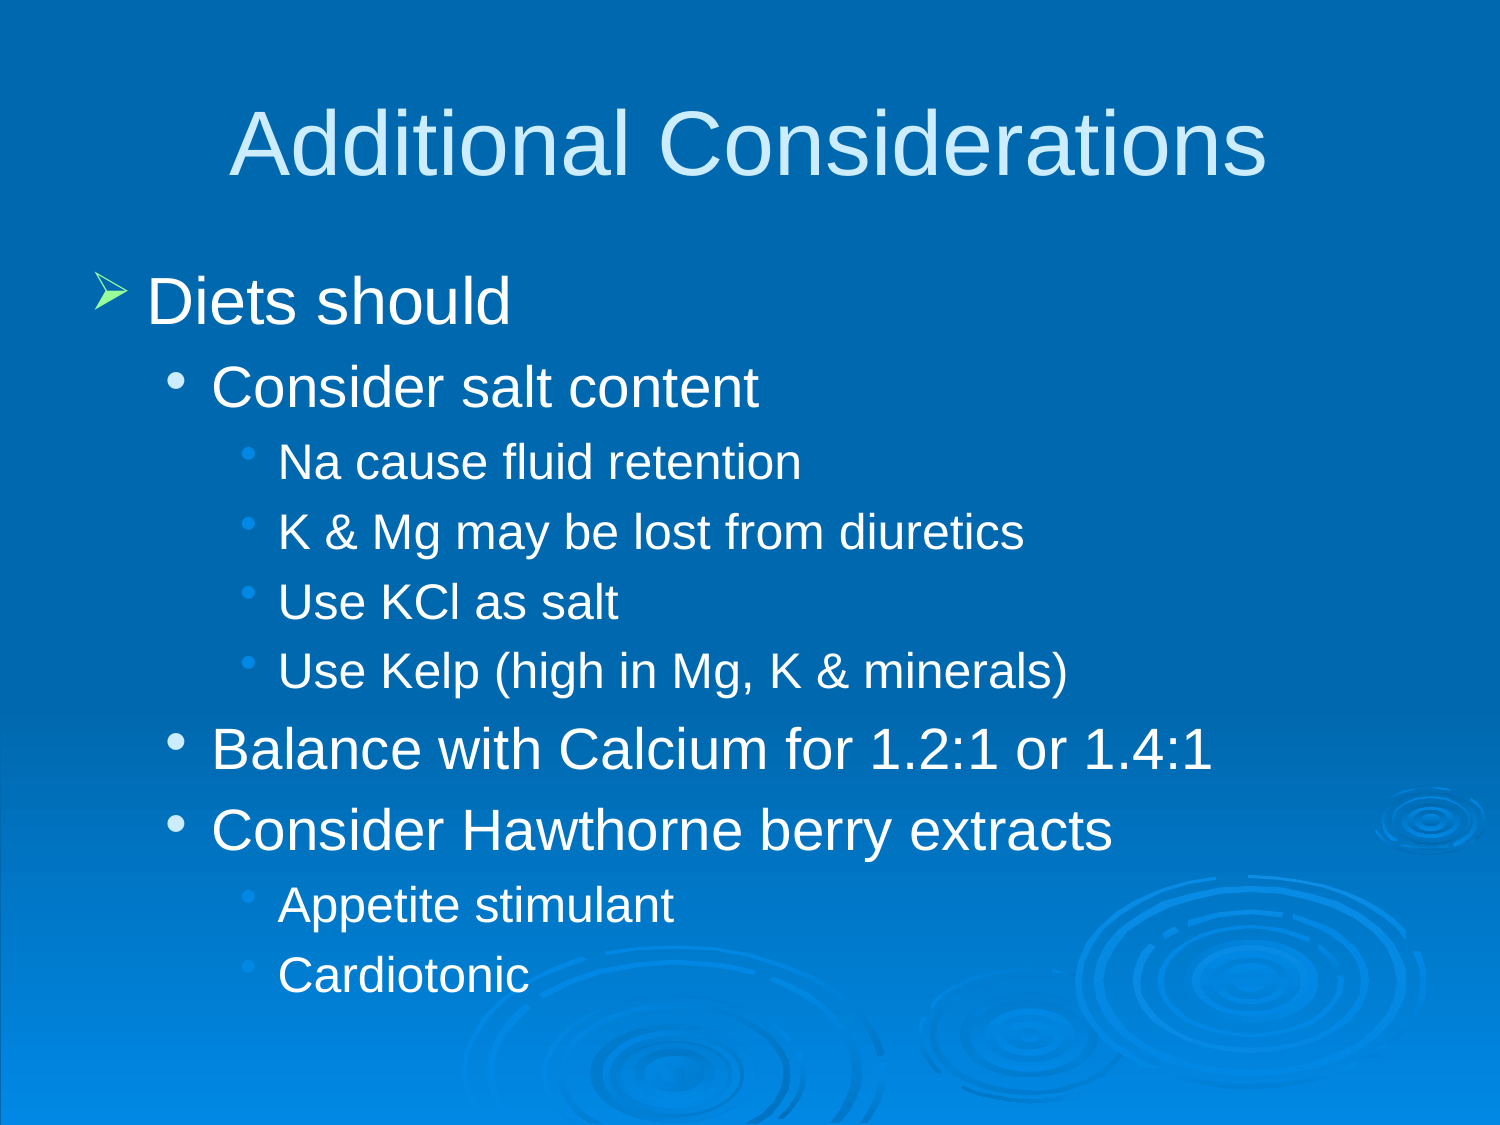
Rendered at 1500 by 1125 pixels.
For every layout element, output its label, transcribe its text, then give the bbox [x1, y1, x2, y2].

title Additional Considerations [75, 45, 1425, 233]
list Diets should Consider salt content Na cause fluid retention K & Mg may be lost from diuretics Use KCl as salt Use Kelp (high in Mg, K & minerals) Balance with Calcium for 1.2:1 or 1.4:1 Consider Hawthorne berry extracts Appetite stimulant Cardiotonic [75, 249, 1425, 1063]
